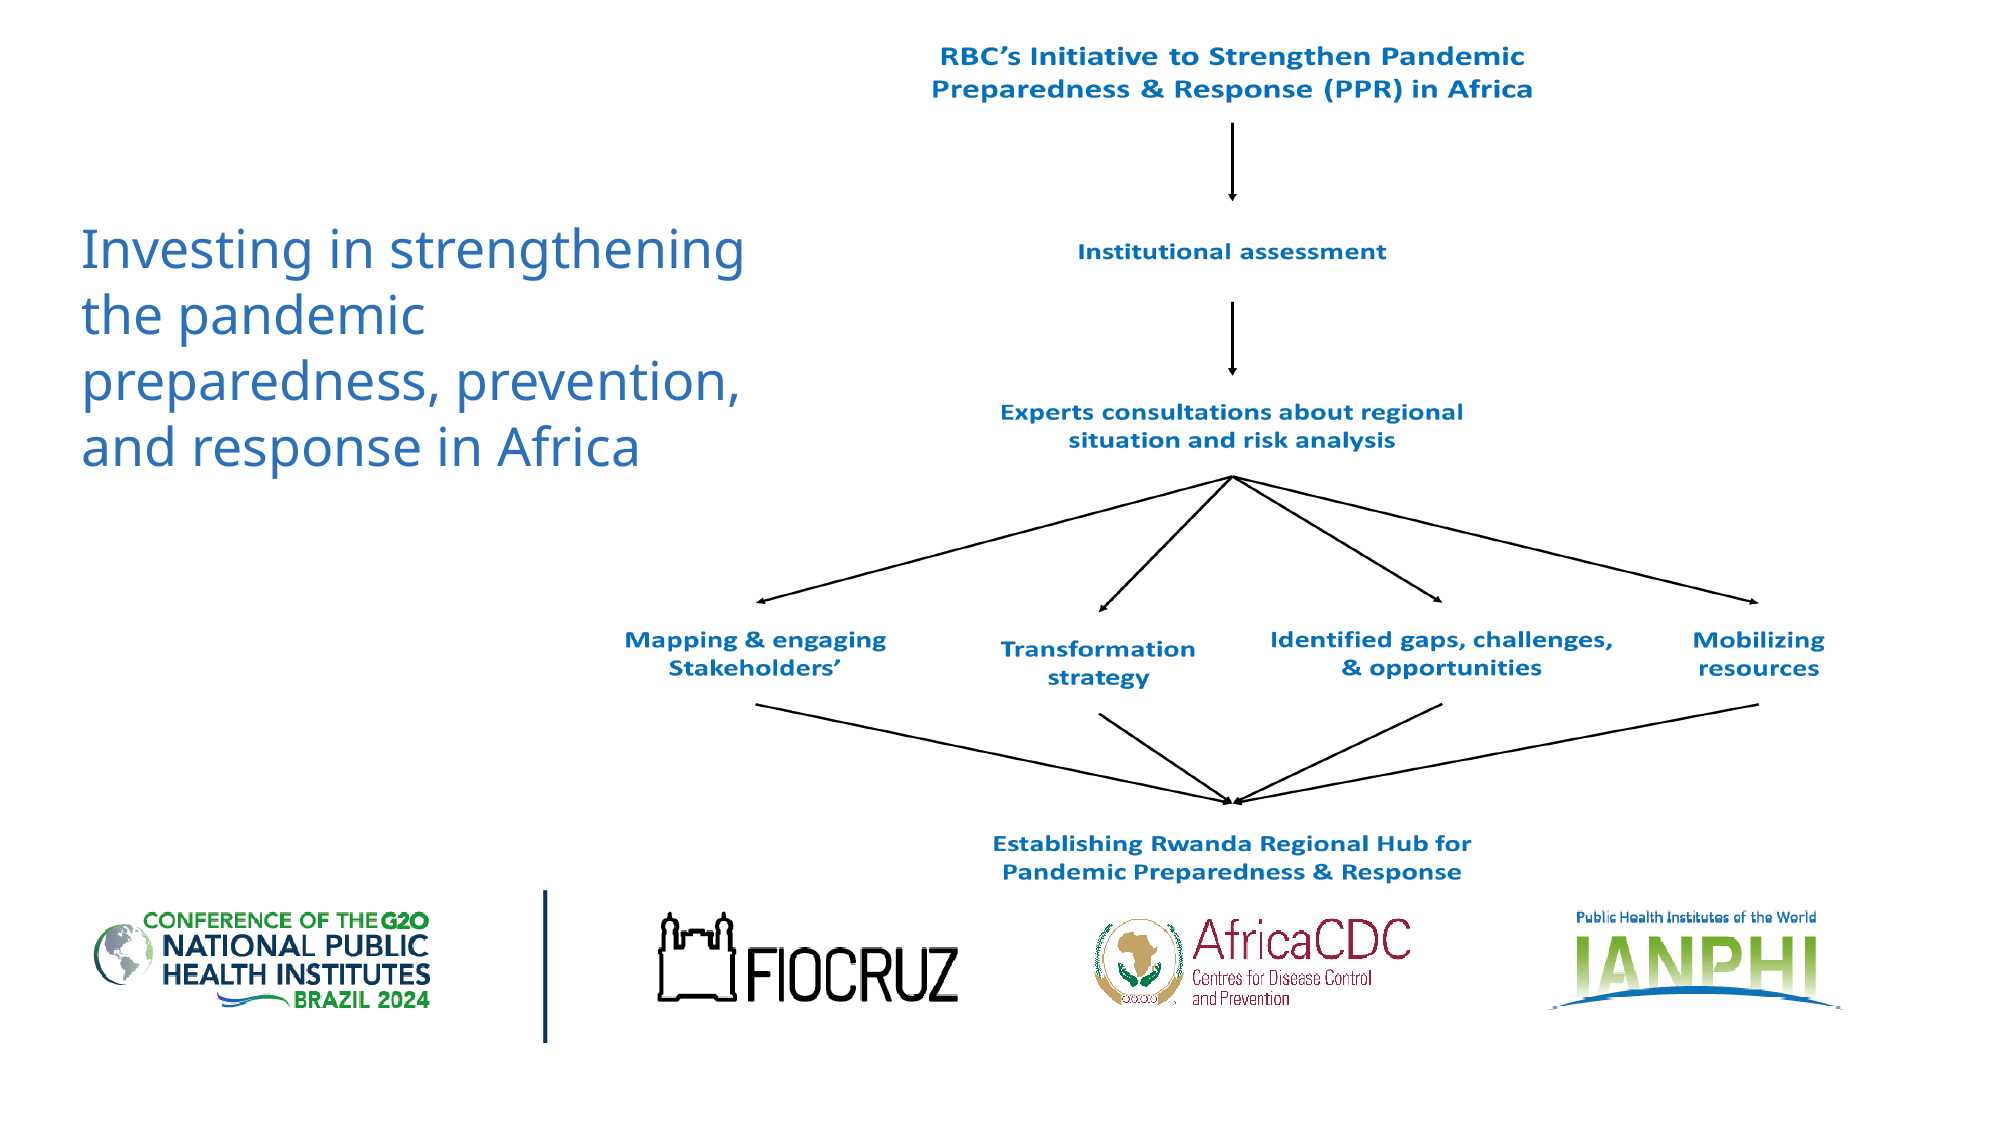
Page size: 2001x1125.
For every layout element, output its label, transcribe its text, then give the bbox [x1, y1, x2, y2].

picture [1, 21, 2000, 1125]
title Investing in strengthening the pandemic preparedness, prevention, and response in Africa [66, 150, 605, 487]
